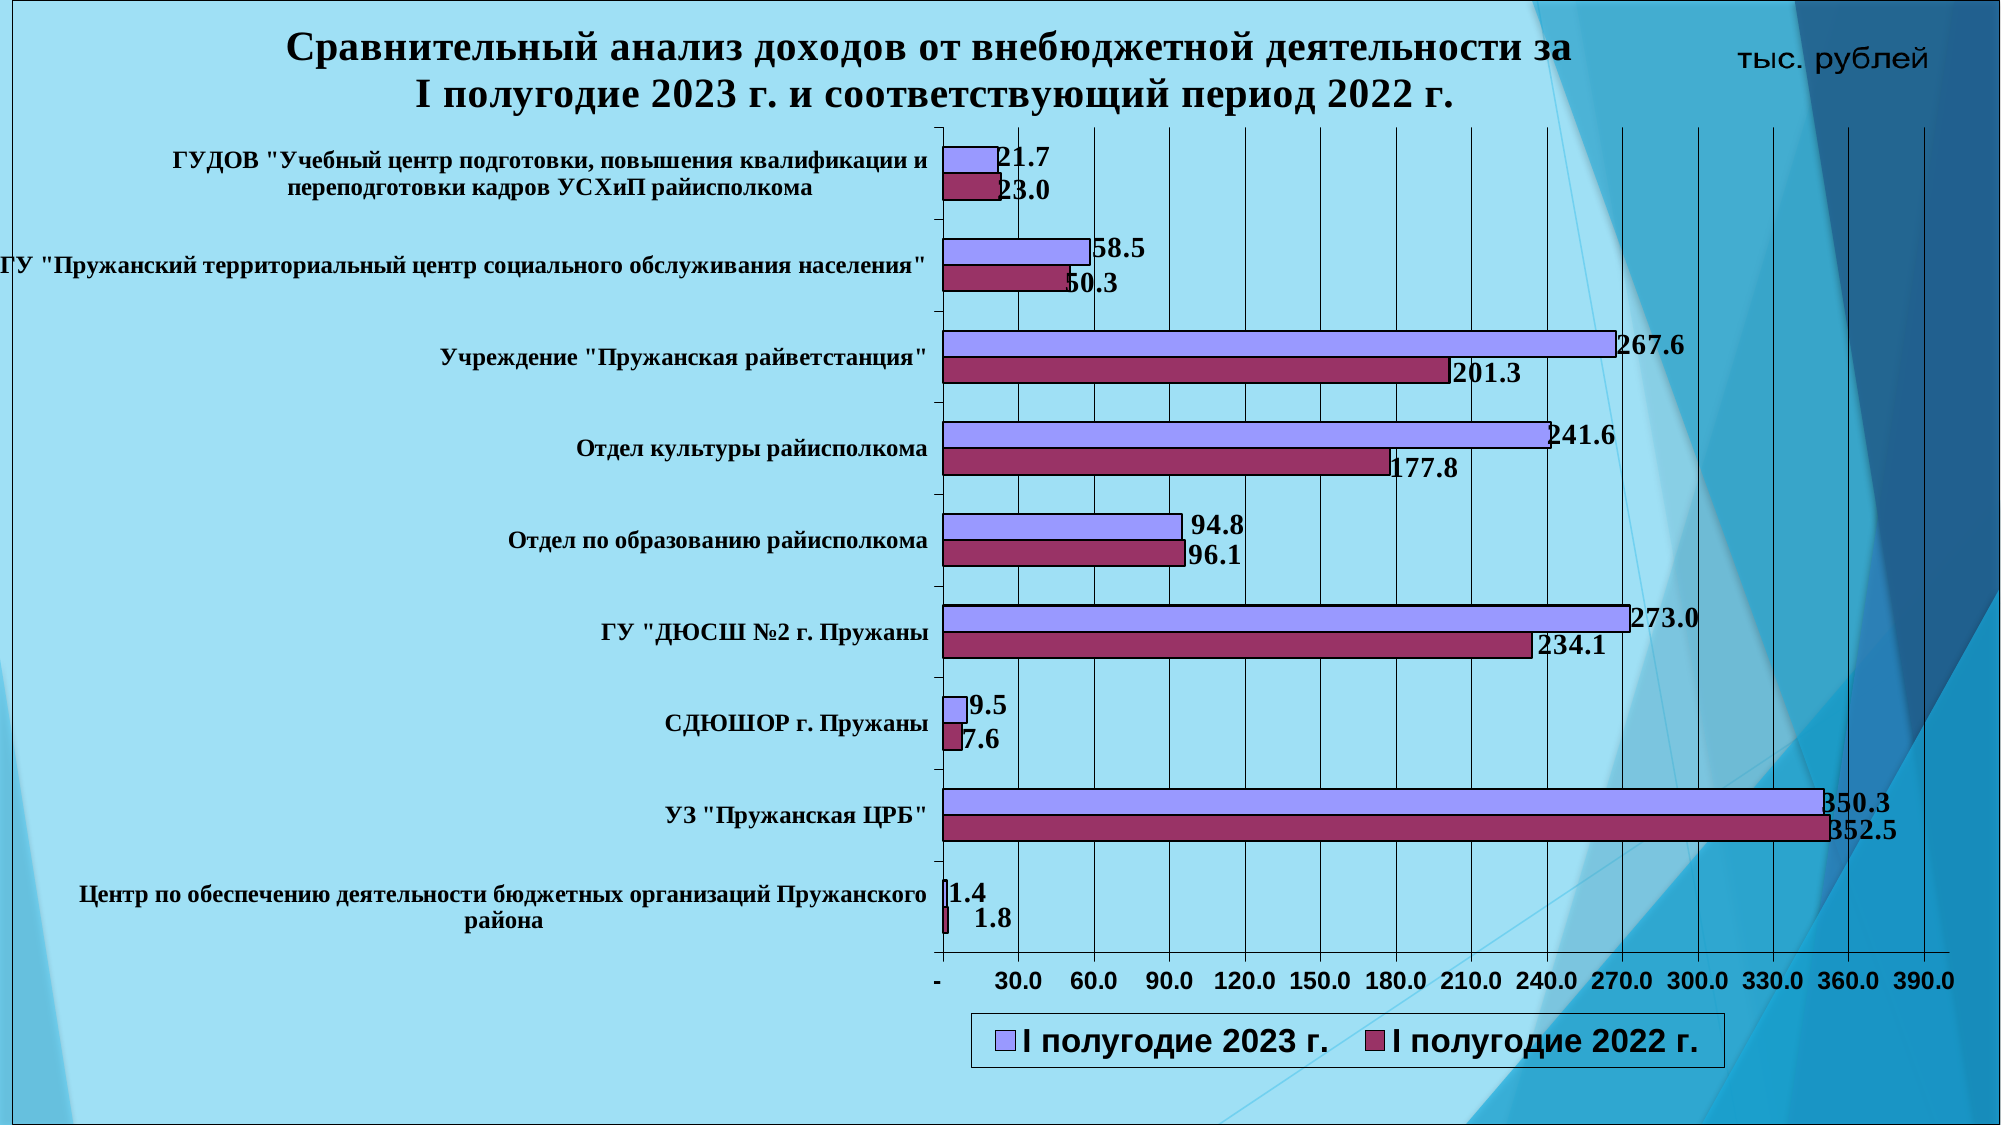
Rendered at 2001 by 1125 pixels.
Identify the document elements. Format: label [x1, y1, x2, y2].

chart [0, 0, 2000, 1125]
